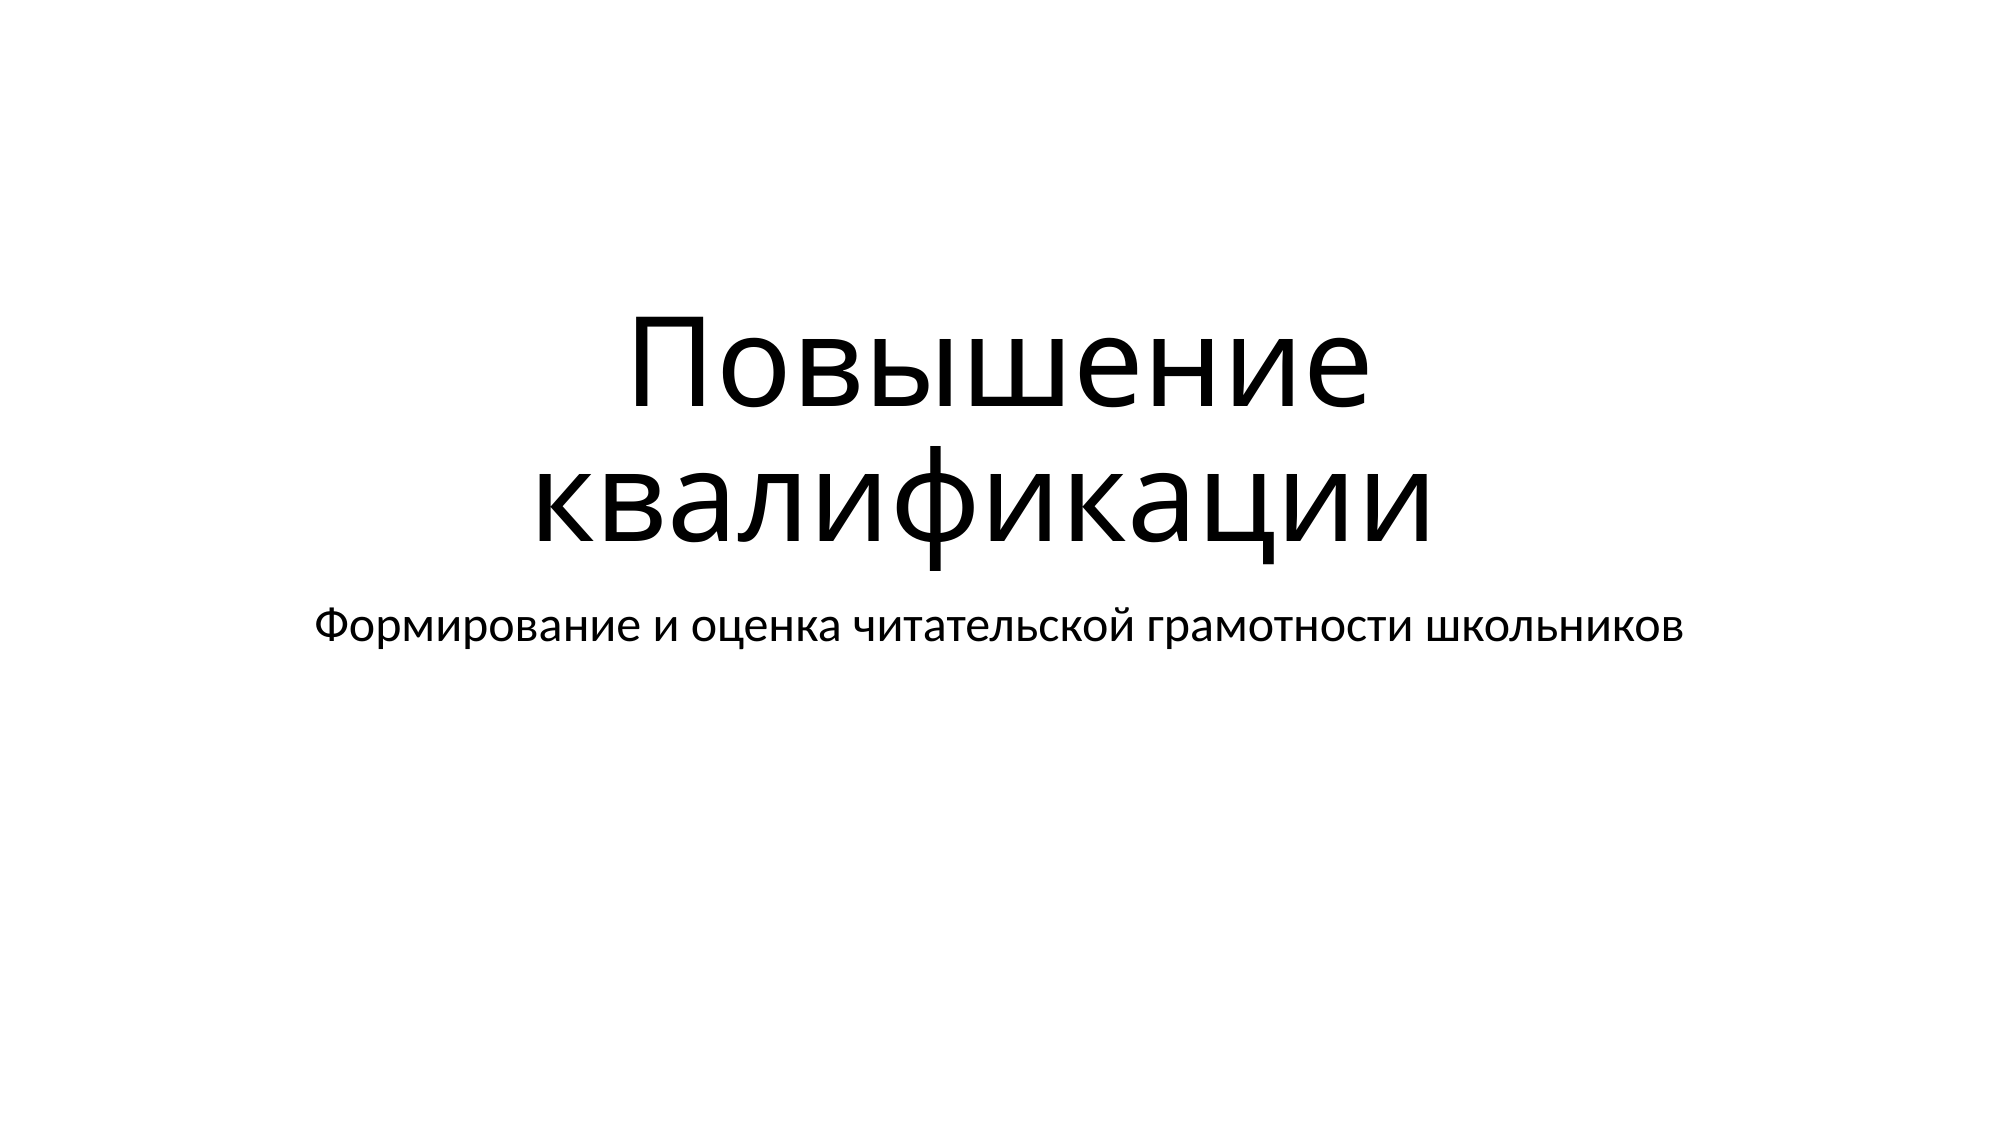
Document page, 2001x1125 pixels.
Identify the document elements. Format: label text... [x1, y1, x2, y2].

title Повышение квалификации [249, 184, 1750, 576]
subtitle Формирование и оценка читательской грамотности школьников [249, 590, 1750, 863]
